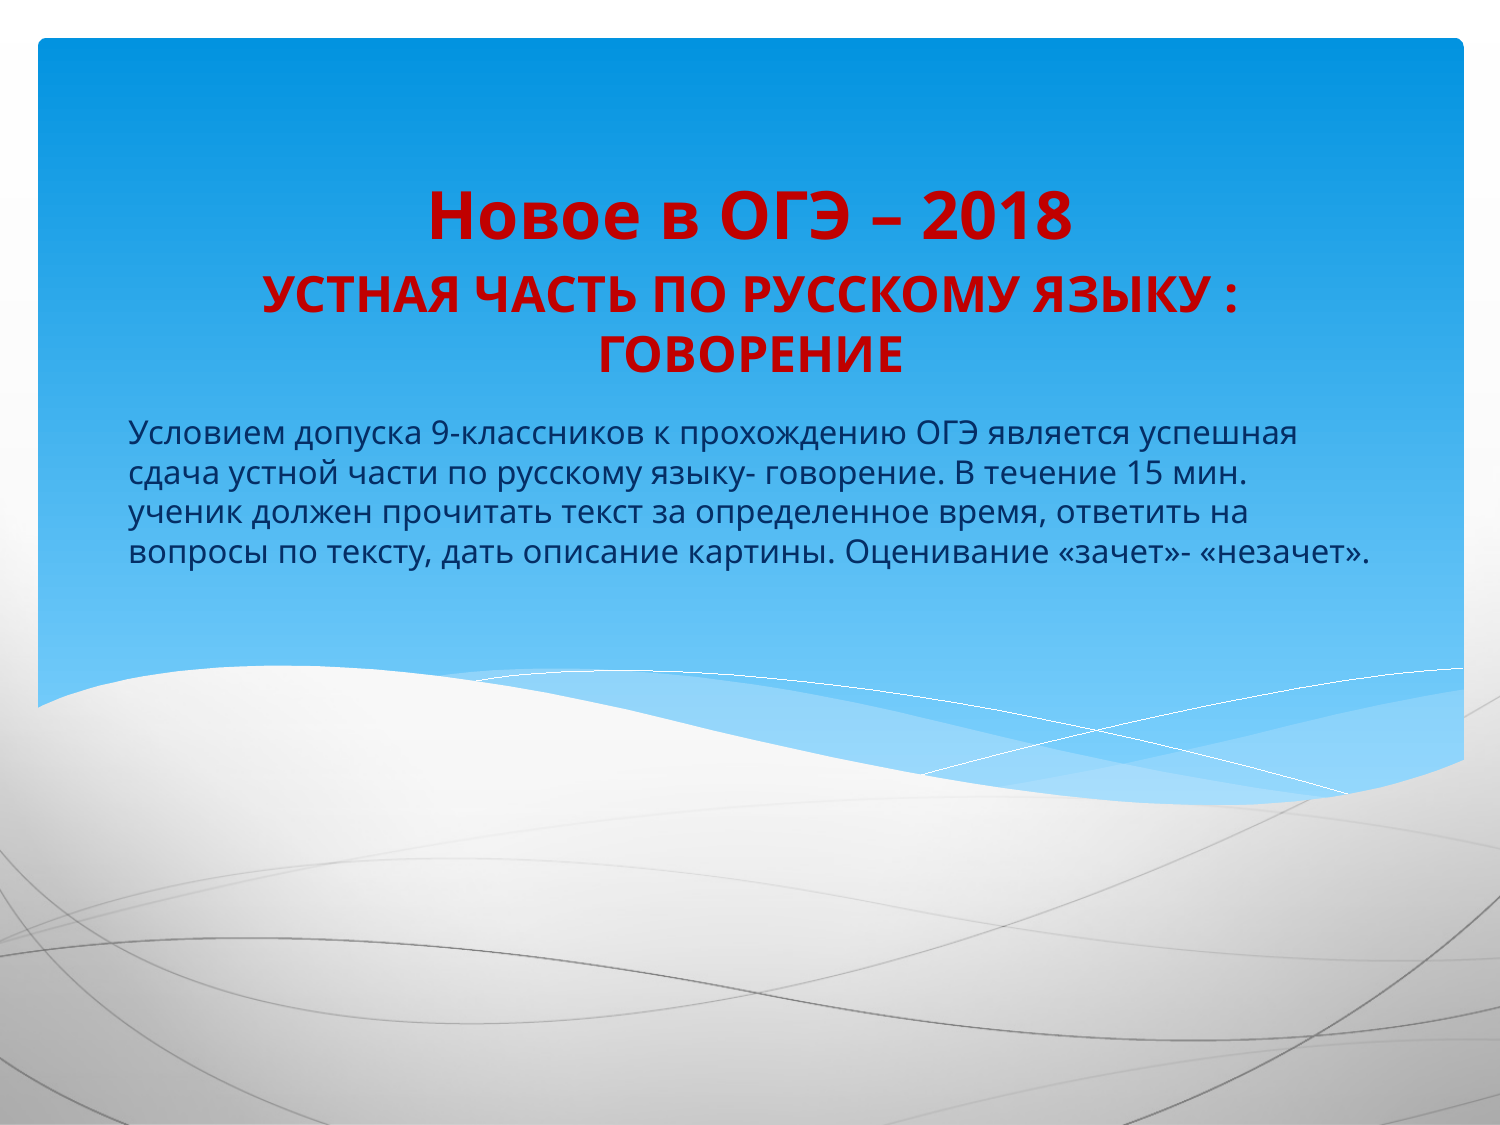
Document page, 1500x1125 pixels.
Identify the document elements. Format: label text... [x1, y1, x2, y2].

title Условием допуска 9-классников к прохождению ОГЭ является успешная сдача устной части по русскому языку- говорение. В течение 15 мин. ученик должен прочитать текст за определенное время, ответить на вопросы по тексту, дать описание картины. Оценивание «зачет»- «незачет». [113, 404, 1389, 655]
list Новое в ОГЭ – 2018 УСТНАЯ ЧАСТЬ ПО РУССКОМУ ЯЗЫКУ : ГОВОРЕНИЕ [224, 235, 1278, 390]
